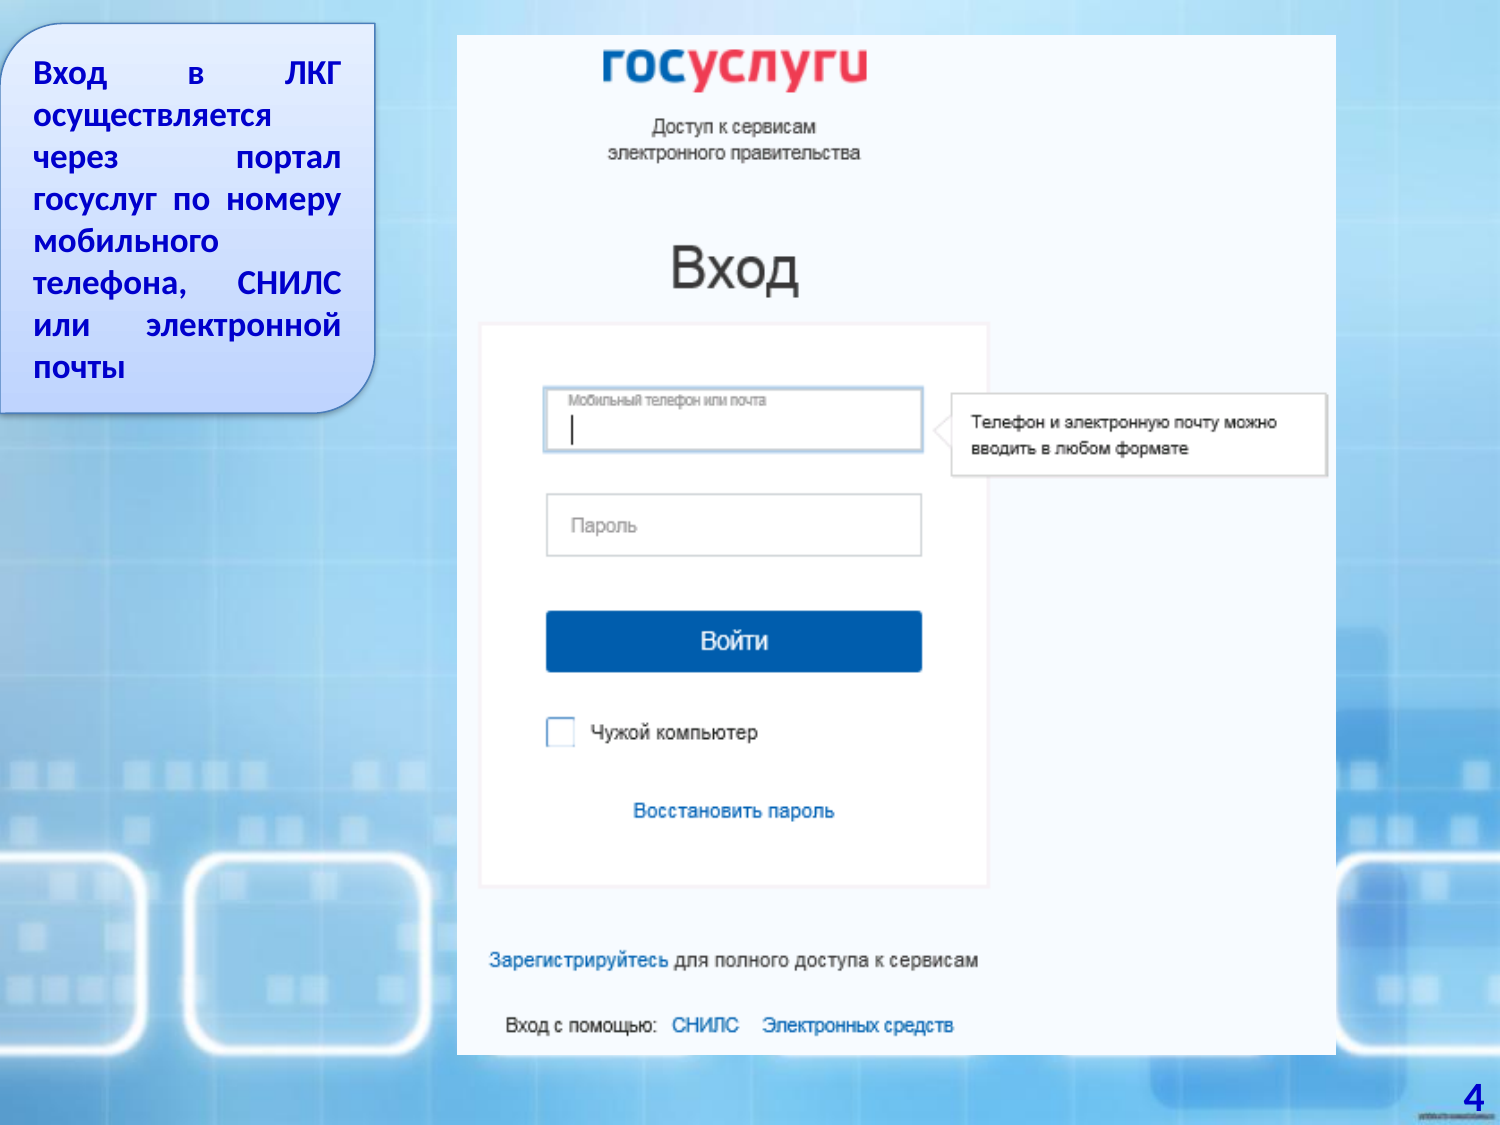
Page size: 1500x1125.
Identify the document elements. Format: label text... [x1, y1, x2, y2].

picture [0, 0, 1500, 1125]
slide_number 4 [1149, 1065, 1500, 1125]
text_box Вход в ЛКГ осуществляется через портал госуслуг по номеру мобильного телефона, СНИЛС или электронной почты [0, 22, 376, 415]
